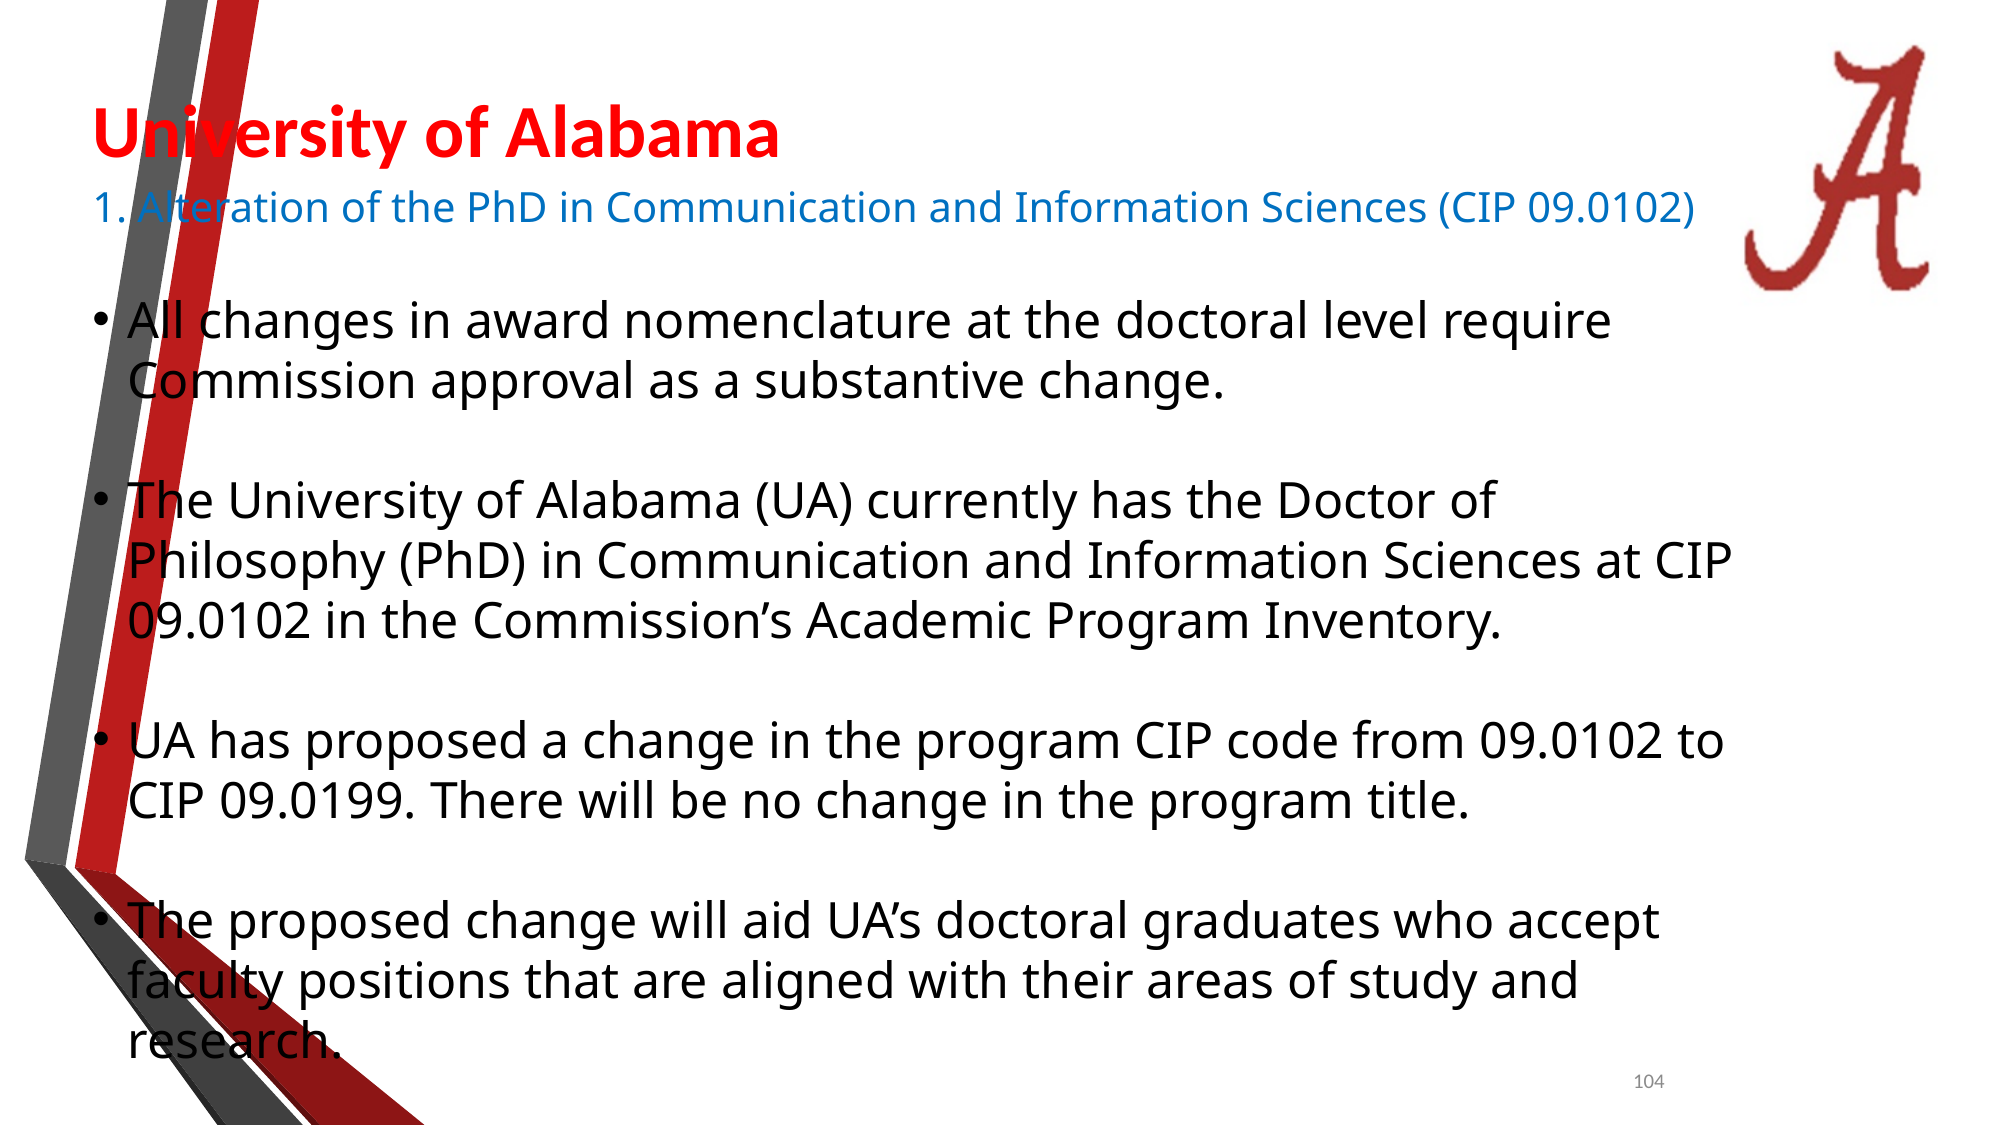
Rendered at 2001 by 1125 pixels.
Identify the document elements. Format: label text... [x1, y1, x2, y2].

slide_number 104 [1329, 1050, 1680, 1110]
text_box University of Alabama Alteration of the PhD in Communication and Information Sciences (CIP 09.0102) All changes in award nomenclature at the doctoral level require Commission approval as a substantive change. The University of Alabama (UA) currently has the Doctor of Philosophy (PhD) in Communication and Information Sciences at CIP 09.0102 in the Commission’s Academic Program Inventory. UA has proposed a change in the program CIP code from 09.0102 to CIP 09.0199. There will be no change in the program title. The proposed change will aid UA’s doctoral graduates who accept faculty positions that are aligned with their areas of study and research. [77, 74, 1764, 1076]
picture [1719, 0, 2000, 307]
